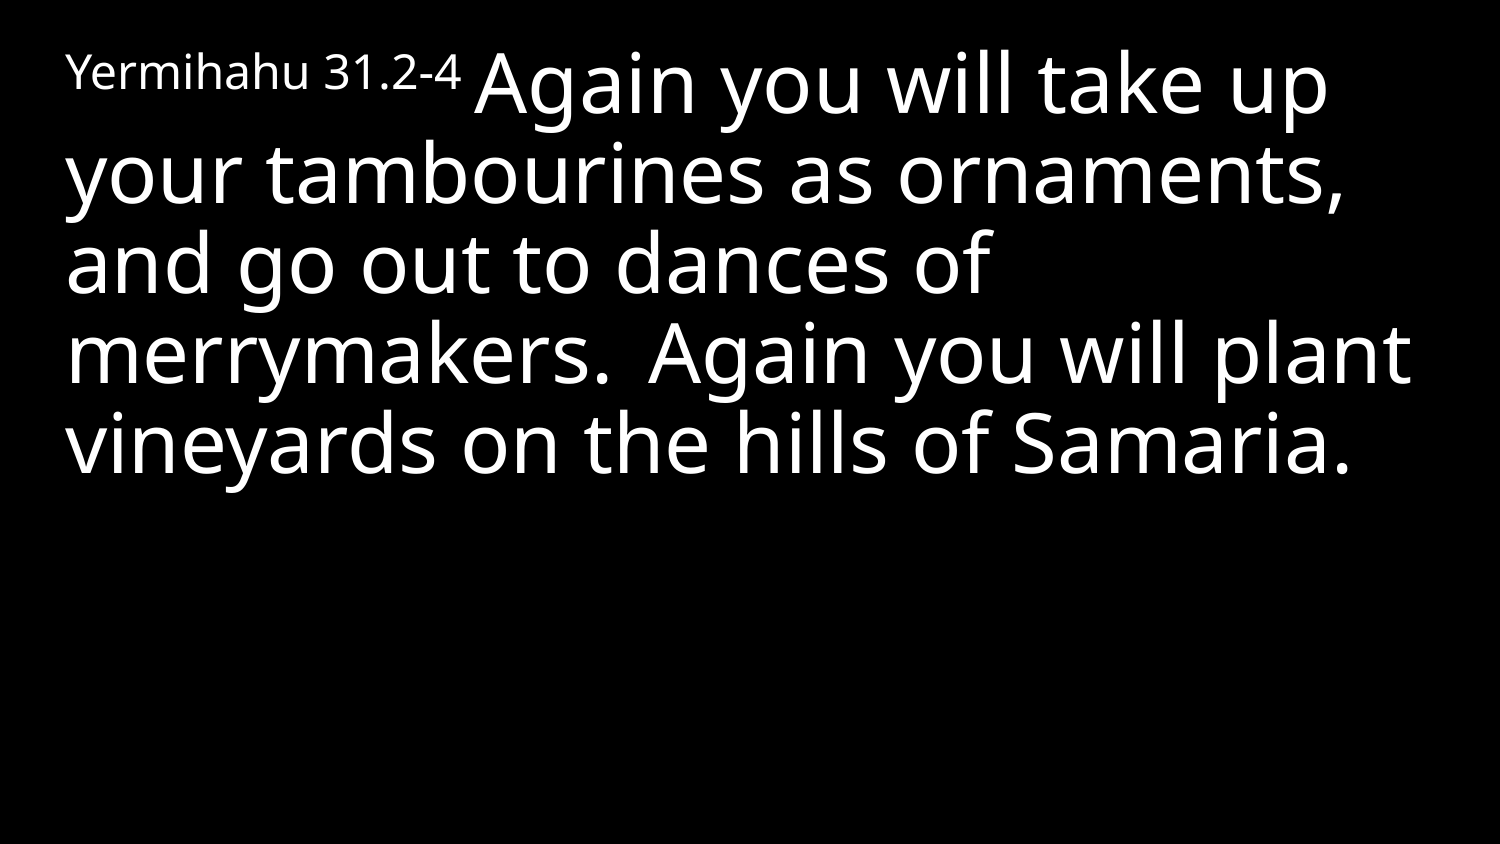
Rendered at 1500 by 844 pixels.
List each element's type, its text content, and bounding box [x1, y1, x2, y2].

subtitle Yermihahu 31.2-4 Again you will take up your tambourines as ornaments, and go out to dances of merrymakers. Again you will plant vineyards on the hills of Samaria. [50, 34, 1450, 797]
